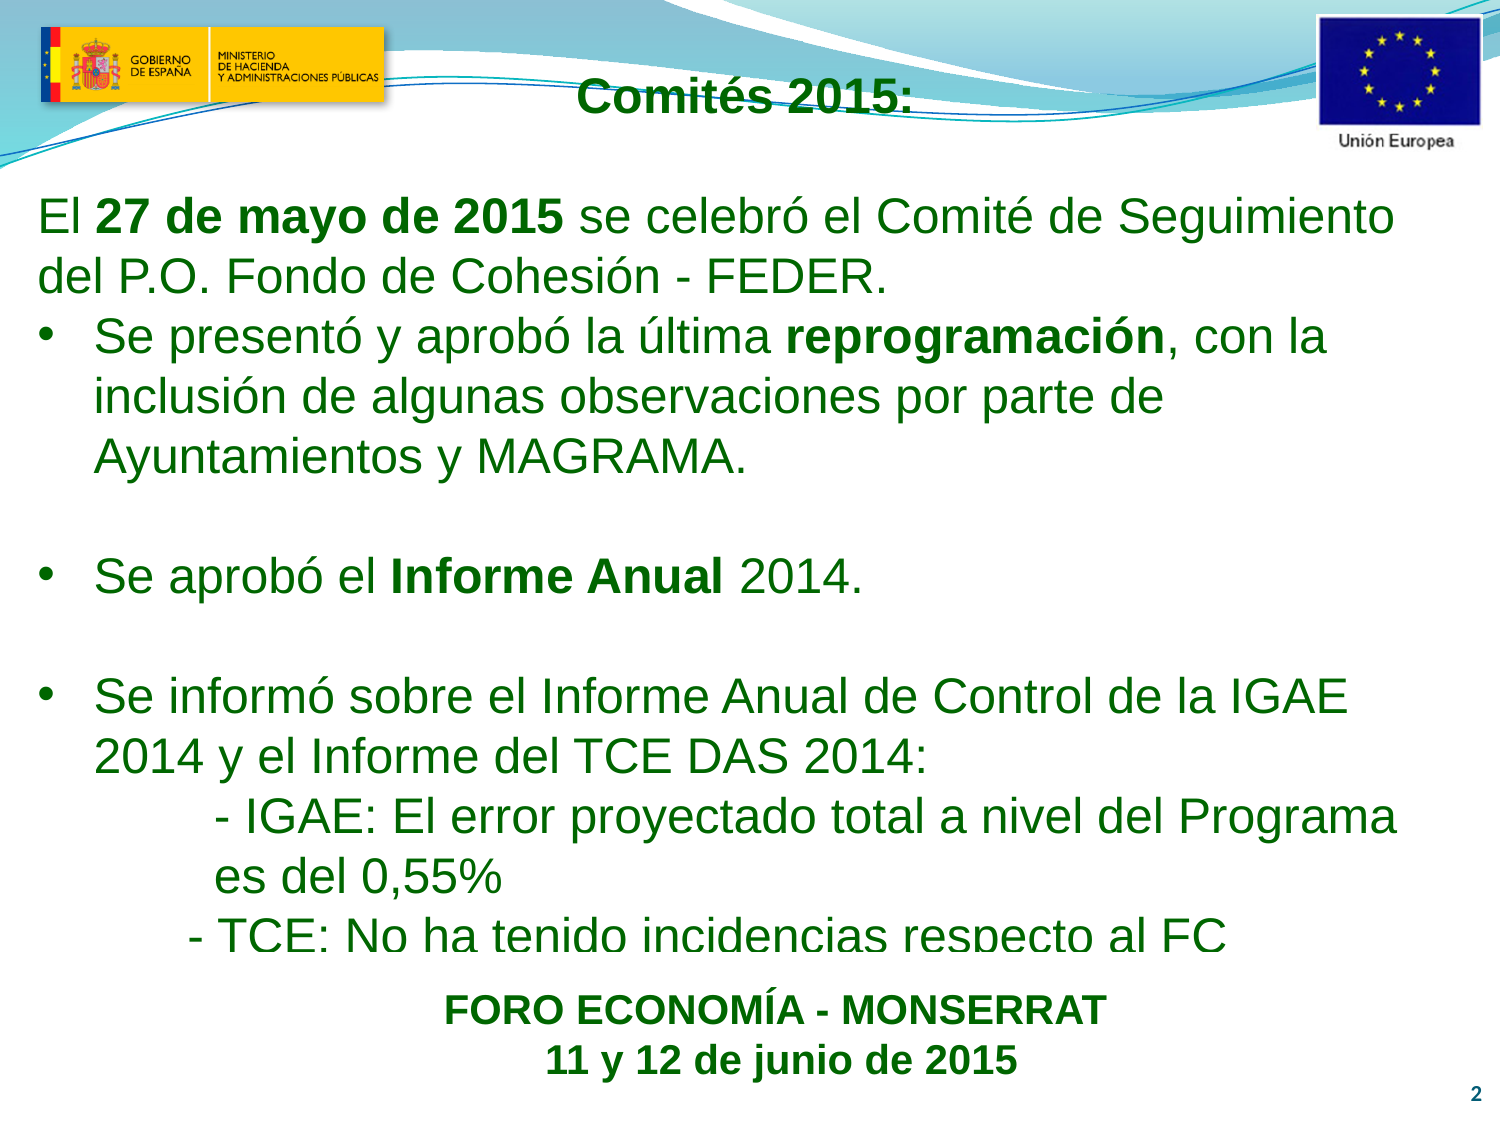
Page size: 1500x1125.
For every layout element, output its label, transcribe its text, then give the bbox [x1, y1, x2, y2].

picture [41, 27, 384, 102]
slide_number 2 [1411, 1058, 1483, 1106]
text_box FORO ECONOMÍA - MONSERRAT 11 y 12 de junio de 2015 [169, 952, 1383, 1115]
picture [1316, 14, 1483, 152]
text_box Comités 2015: El 27 de mayo de 2015 se celebró el Comité de Seguimiento del P.O. Fondo de Cohesión - FEDER. Se presentó y aprobó la última reprogramación, con la inclusión de algunas observaciones por parte de Ayuntamientos y MAGRAMA. Se aprobó el Informe Anual 2014. Se informó sobre el Informe Anual de Control de la IGAE 2014 y el Informe del TCE DAS 2014: - IGAE: El error proyectado total a nivel del Programa es del 0,55% - TCE: No ha tenido incidencias respecto al FC [37, 278, 1455, 988]
